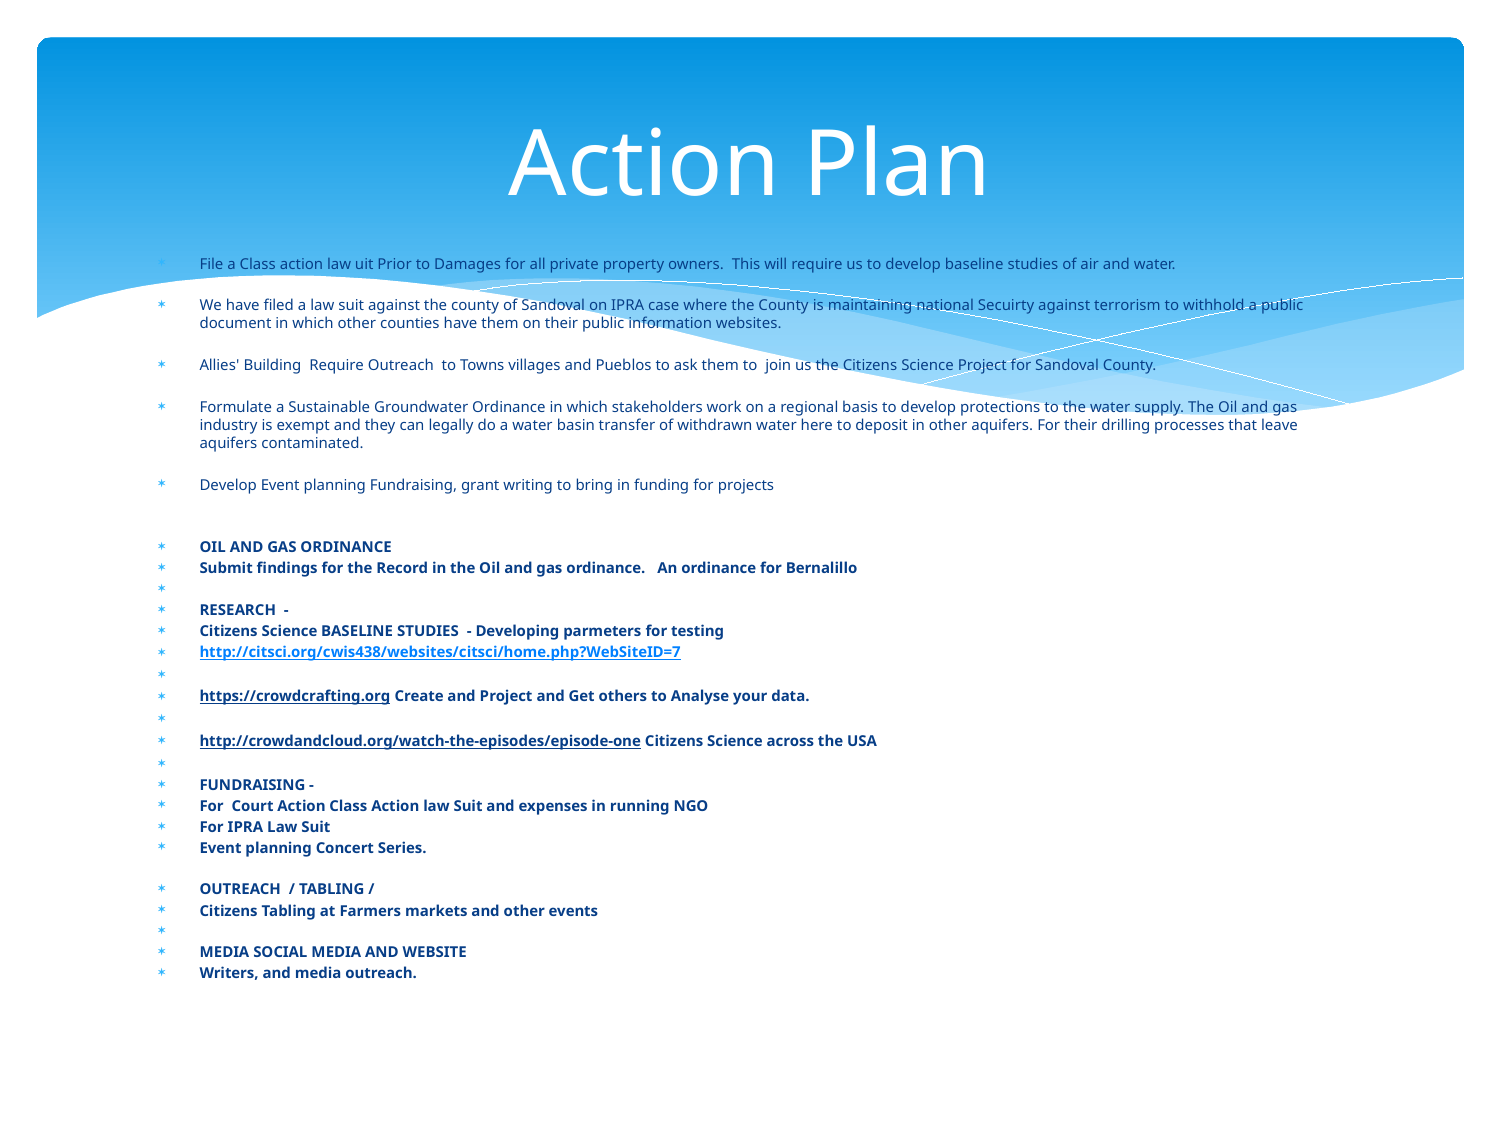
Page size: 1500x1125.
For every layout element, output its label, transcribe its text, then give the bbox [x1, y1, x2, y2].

list File a Class action law uit Prior to Damages for all private property owners. This will require us to develop baseline studies of air and water. We have filed a law suit against the county of Sandoval on IPRA case where the County is maintaining national Secuirty against terrorism to withhold a public document in which other counties have them on their public information websites. Allies' Building Require Outreach to Towns villages and Pueblos to ask them to join us the Citizens Science Project for Sandoval County. Formulate a Sustainable Groundwater Ordinance in which stakeholders work on a regional basis to develop protections to the water supply. The Oil and gas industry is exempt and they can legally do a water basin transfer of withdrawn water here to deposit in other aquifers. For their drilling processes that leave aquifers contaminated. Develop Event planning Fundraising, grant writing to bring in funding for projects OIL AND GAS ORDINANCE Submit findings for the Record in the Oil and gas ordinance. An ordinance for Bernalillo RESEARCH - Citizens Science BASELINE STUDIES - Developing parmeters for testing http://citsci.org/cwis438/websites/citsci/home.php?WebSiteID=7 https://crowdcrafting.org Create and Project and Get others to Analyse your data. http://crowdandcloud.org/watch-the-episodes/episode-one Citizens Science across the USA FUNDRAISING - For Court Action Class Action law Suit and expenses in running NGO For IPRA Law Suit Event planning Concert Series. OUTREACH / TABLING / Citizens Tabling at Farmers markets and other events MEDIA SOCIAL MEDIA AND WEBSITE Writers, and media outreach. [143, 261, 1359, 1005]
title Action Plan [75, 55, 1425, 261]
